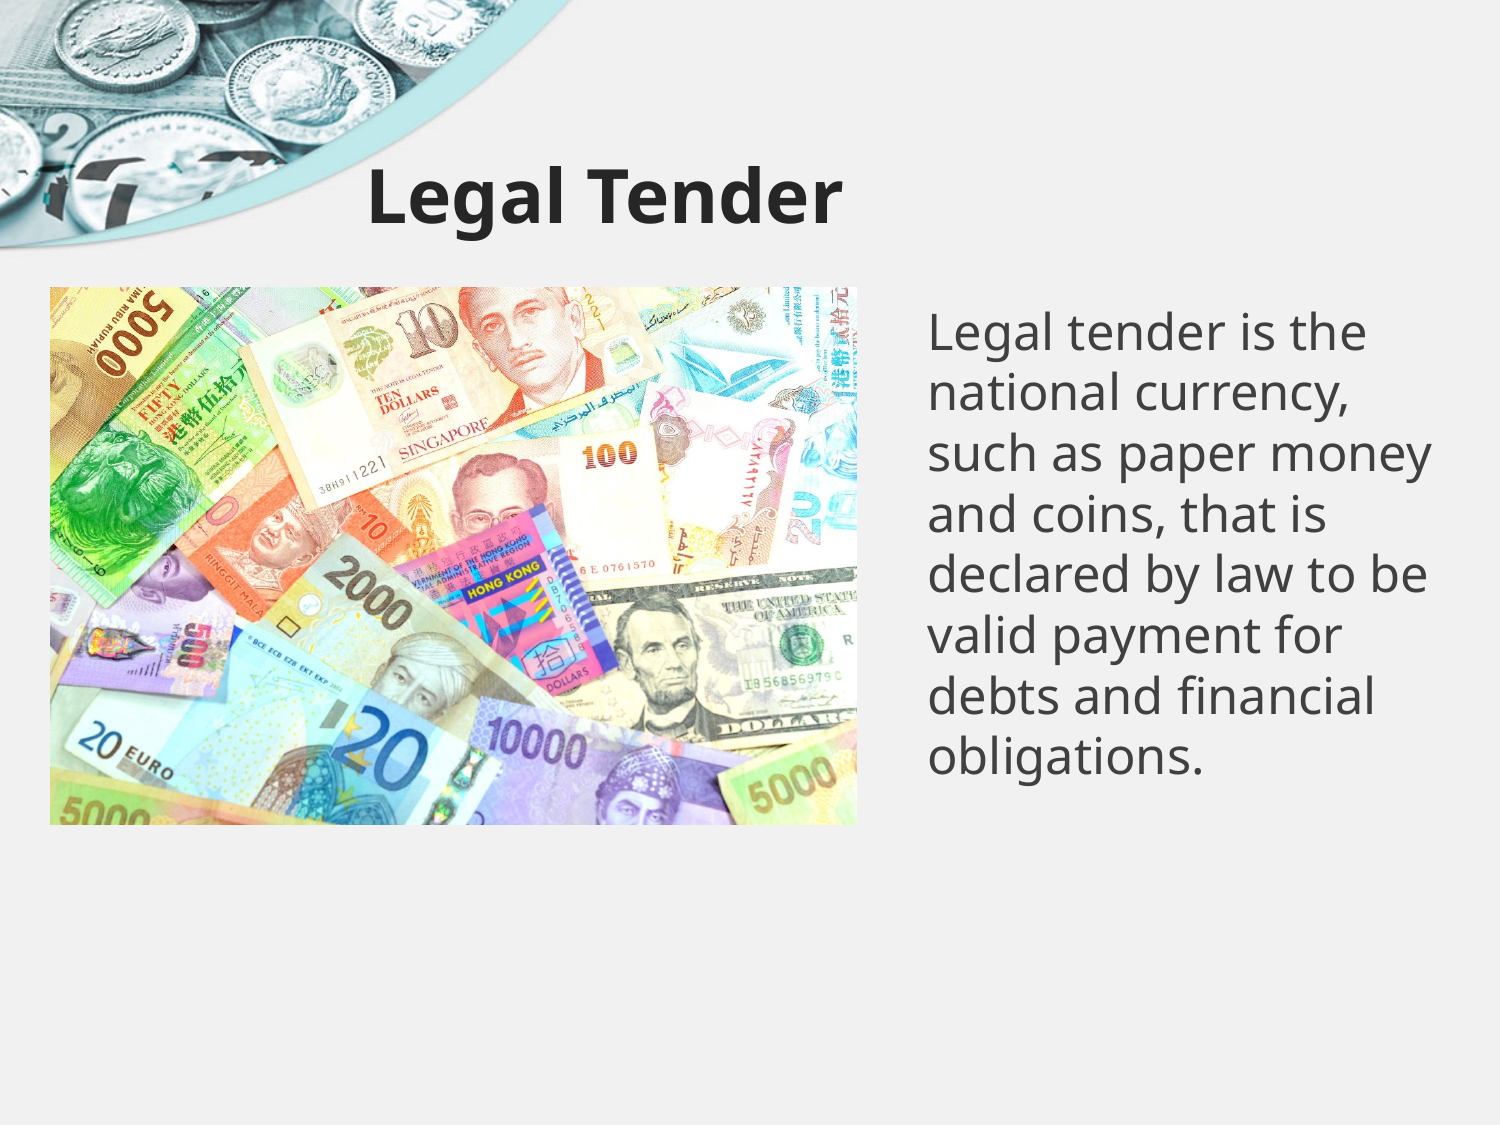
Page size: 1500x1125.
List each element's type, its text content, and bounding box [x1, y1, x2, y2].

picture [0, 0, 1500, 1125]
list Legal tender is the national currency, such as paper money and coins, that is declared by law to be valid payment for debts and financial obligations. [912, 291, 1451, 850]
title Legal Tender [350, 99, 1451, 288]
